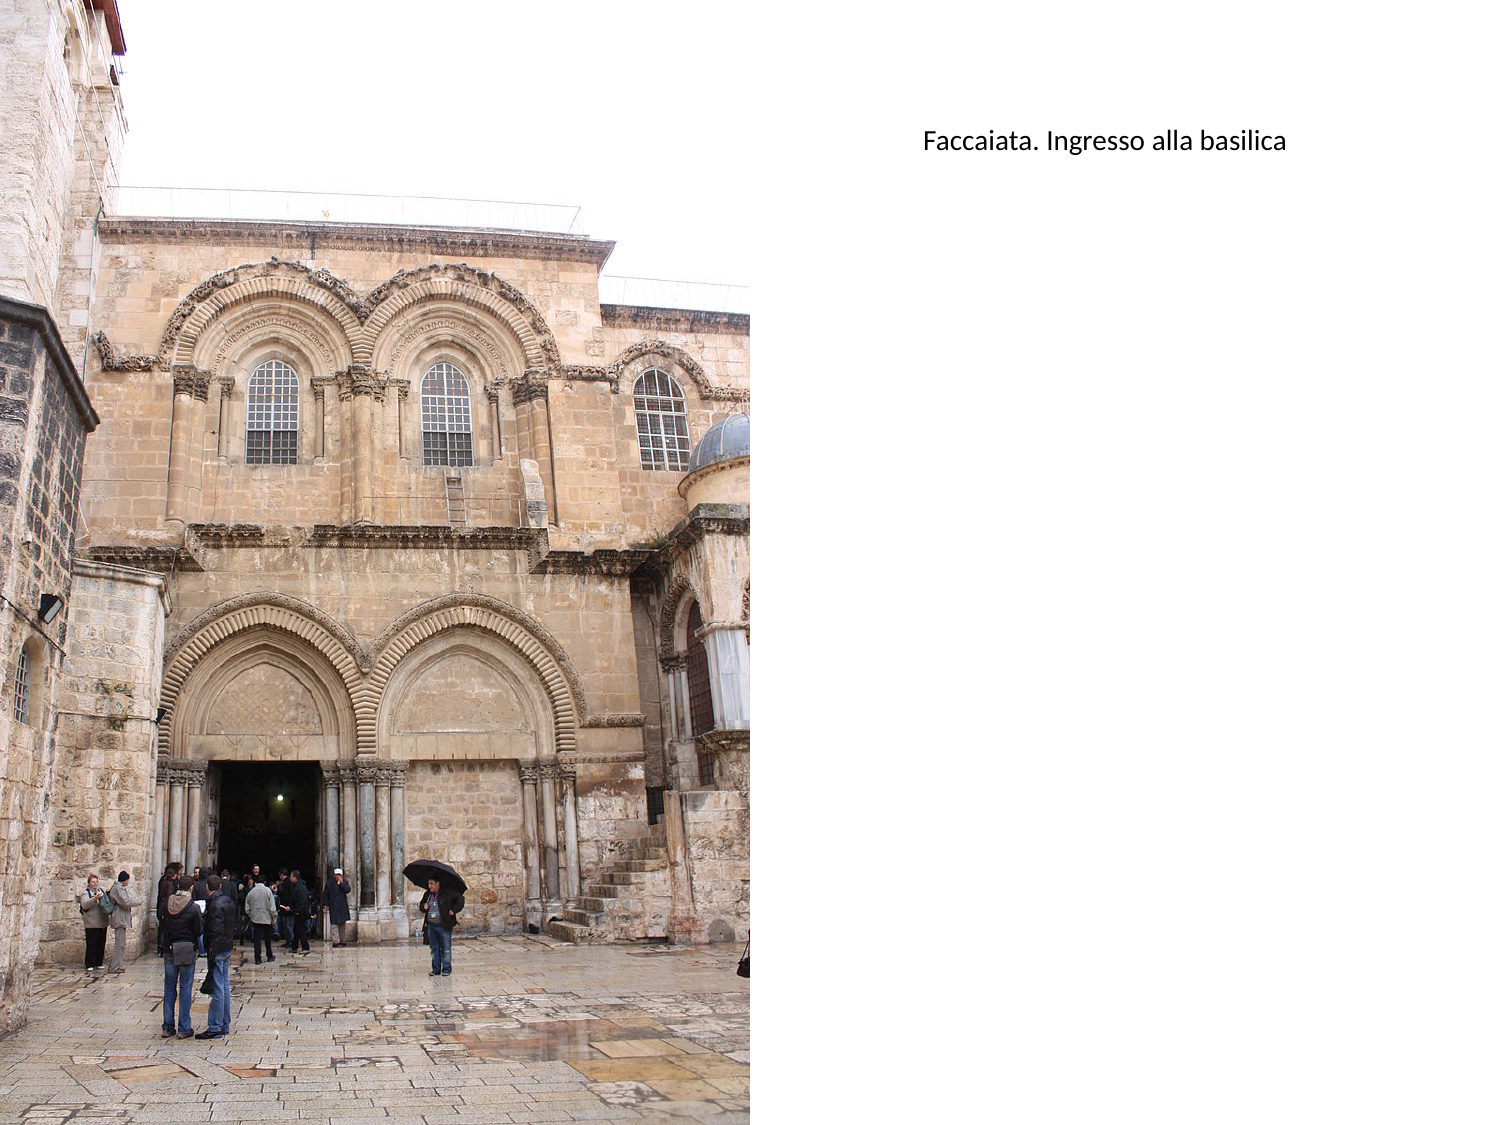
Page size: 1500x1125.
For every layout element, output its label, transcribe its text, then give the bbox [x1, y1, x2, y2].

title Faccaiata. Ingresso alla basilica [785, 45, 1425, 233]
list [0, 0, 751, 1125]
